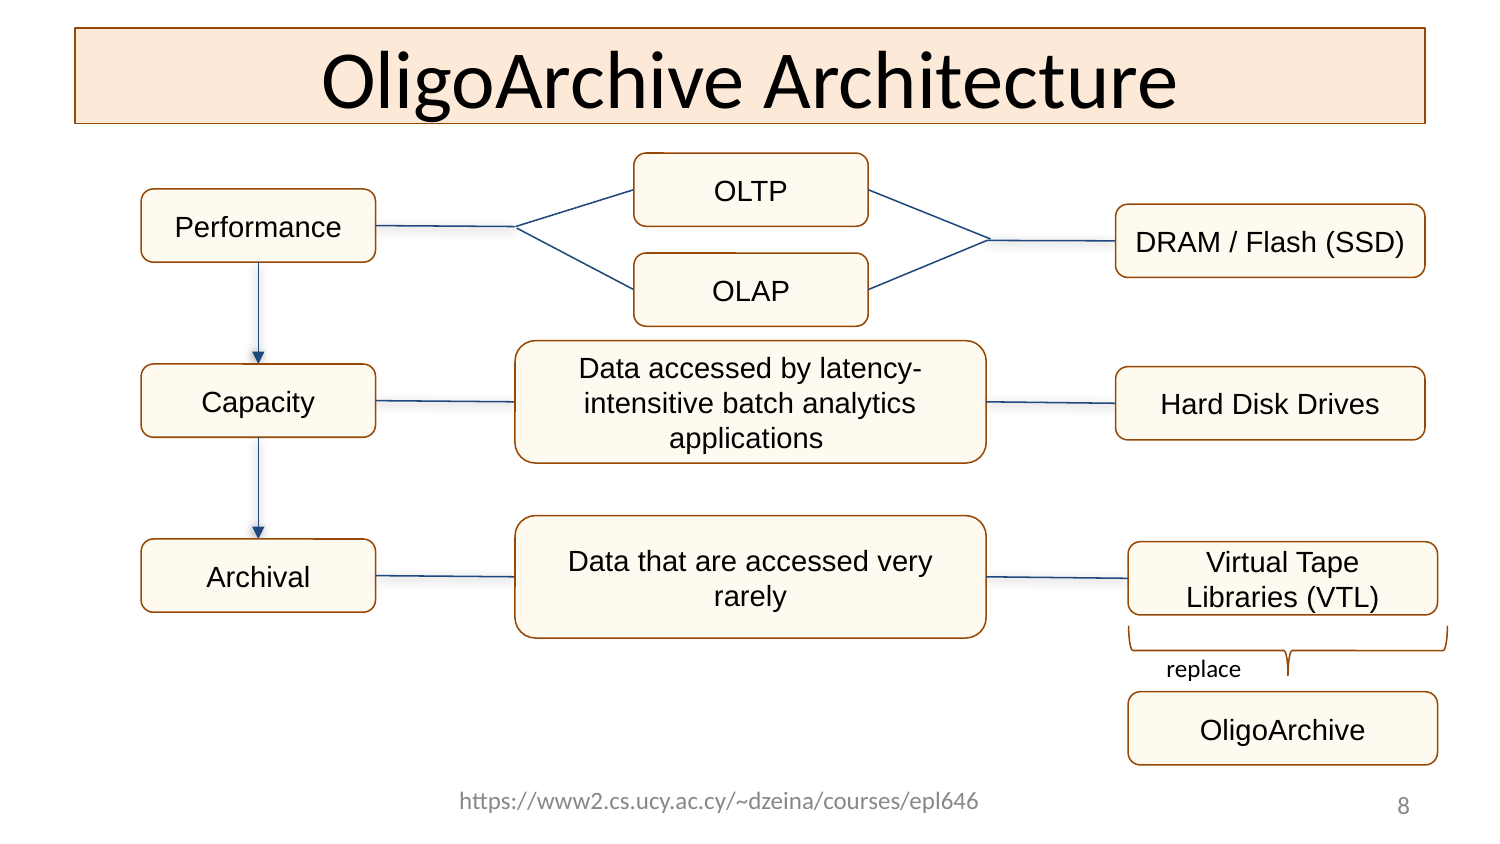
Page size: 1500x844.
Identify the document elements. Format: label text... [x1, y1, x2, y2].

text_box [1128, 625, 1448, 676]
text_box Virtual Tape Libraries (VTL) [1128, 541, 1438, 615]
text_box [867, 247, 988, 290]
text_box OLTP [633, 153, 869, 227]
text_box OLAP [633, 252, 869, 327]
slide_number 8 [1074, 782, 1425, 827]
text_box Data that are accessed very rarely [514, 515, 987, 639]
footer https://www2.cs.ucy.ac.cy/~dzeina/courses/epl646 [75, 762, 1365, 837]
text_box Capacity [141, 363, 376, 438]
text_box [515, 189, 635, 227]
text_box Hard Disk Drives [1115, 366, 1426, 440]
text_box Archival [141, 538, 376, 613]
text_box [867, 189, 991, 240]
text_box Data accessed by latency-intensitive batch analytics applications [514, 340, 987, 464]
text_box replace [1151, 637, 1281, 688]
text_box Performance [141, 188, 376, 263]
text_box OligoArchive [1128, 691, 1438, 765]
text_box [516, 227, 634, 290]
text_box DRAM / Flash (SSD) [1115, 204, 1426, 278]
title OligoArchive Architecture [75, 27, 1425, 124]
